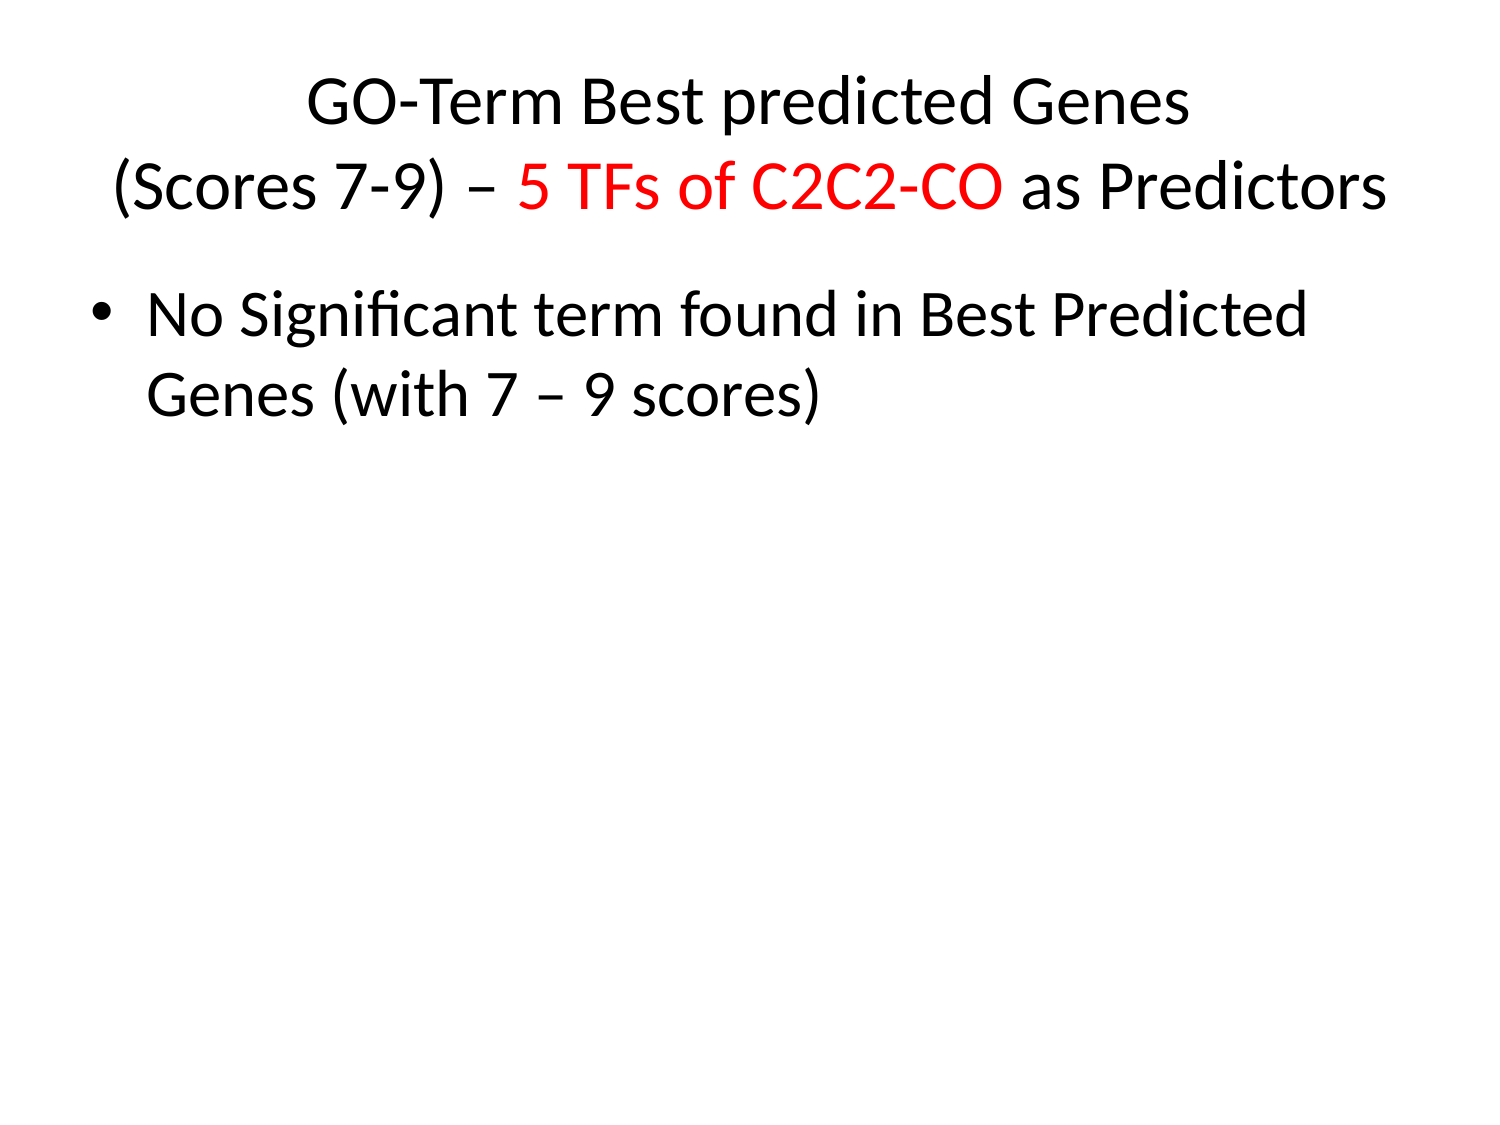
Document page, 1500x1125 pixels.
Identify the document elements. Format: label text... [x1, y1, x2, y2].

list No Significant term found in Best Predicted Genes (with 7 – 9 scores) [75, 262, 1425, 1005]
title GO-Term Best predicted Genes (Scores 7-9) – 5 TFs of C2C2-CO as Predictors [75, 45, 1425, 233]
